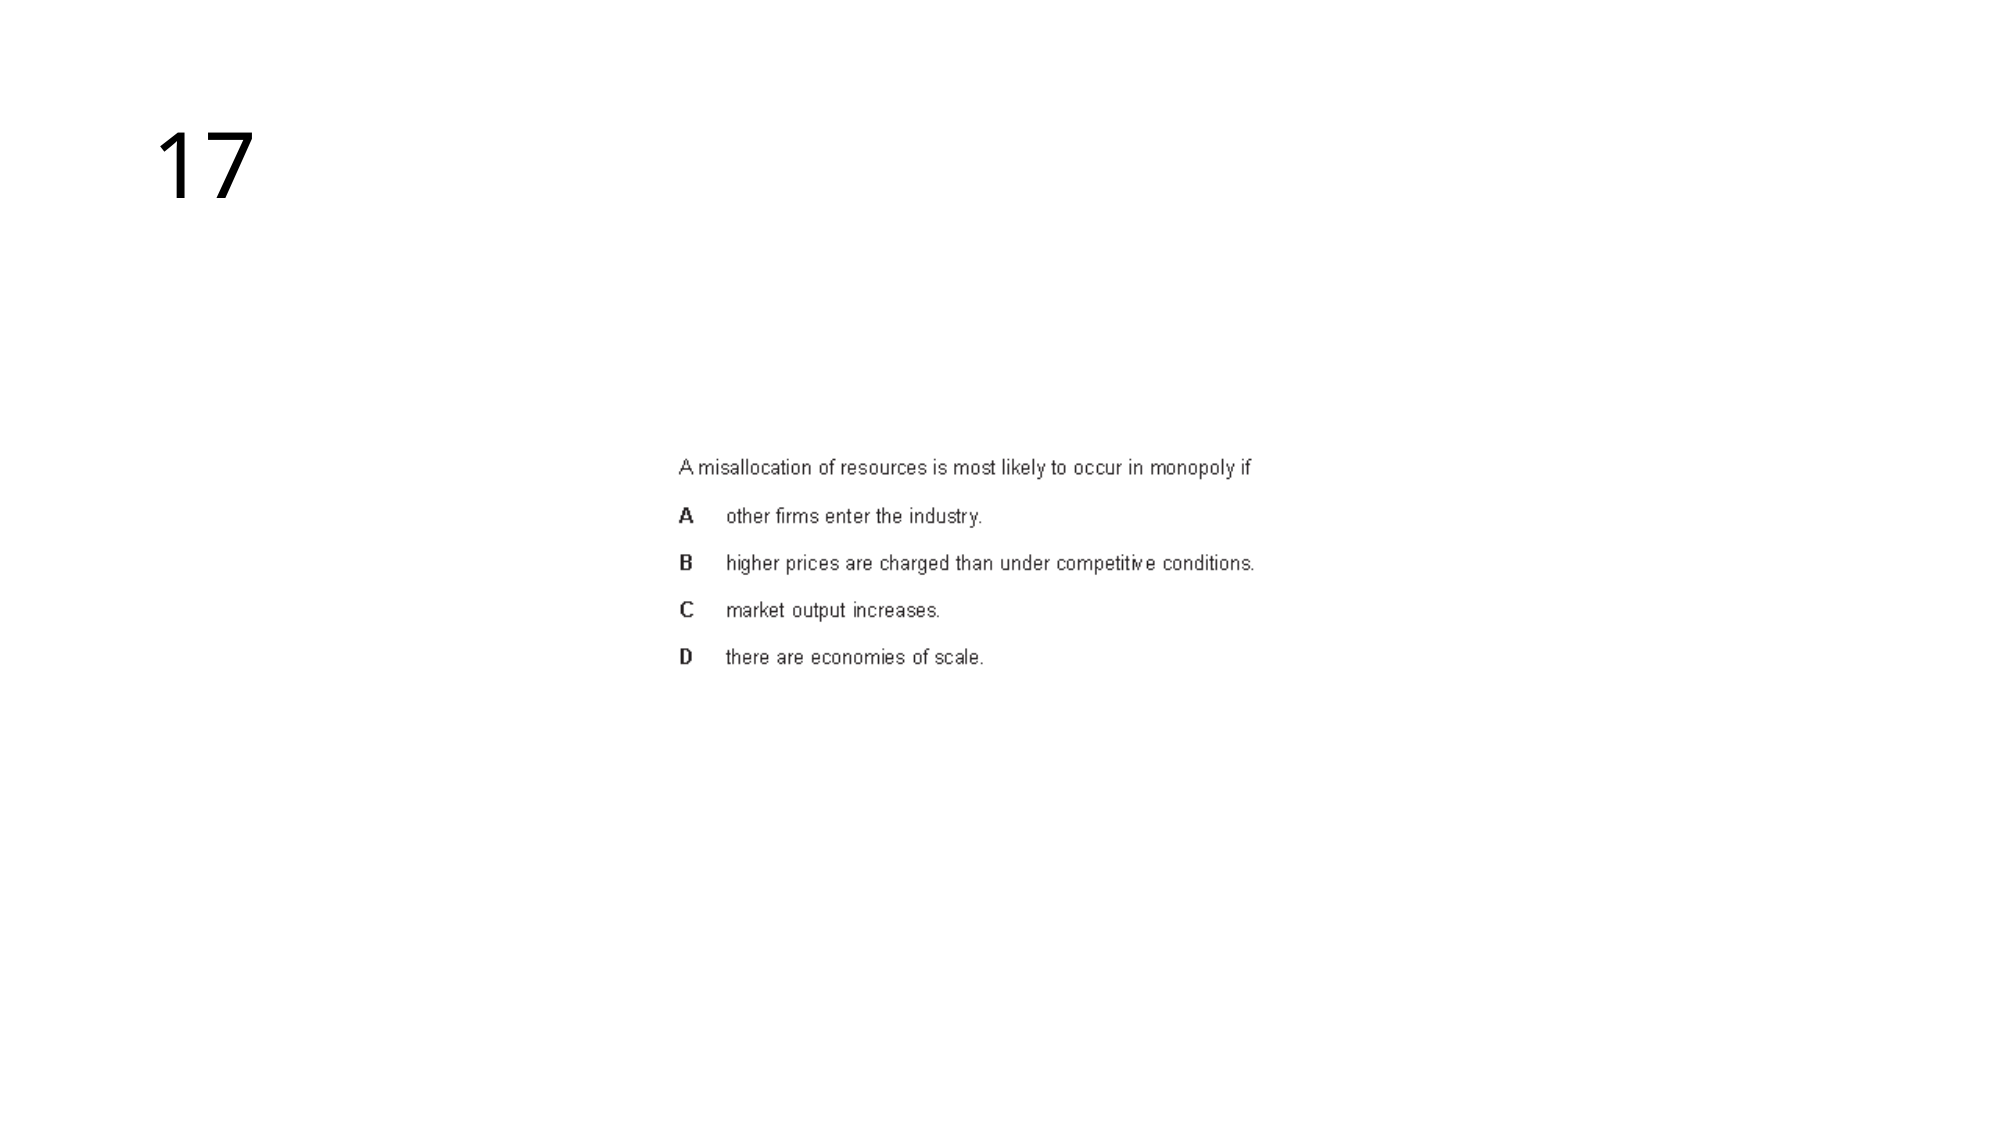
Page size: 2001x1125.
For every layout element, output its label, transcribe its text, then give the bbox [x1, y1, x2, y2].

picture [670, 434, 1330, 691]
title 17 [137, 59, 1863, 278]
